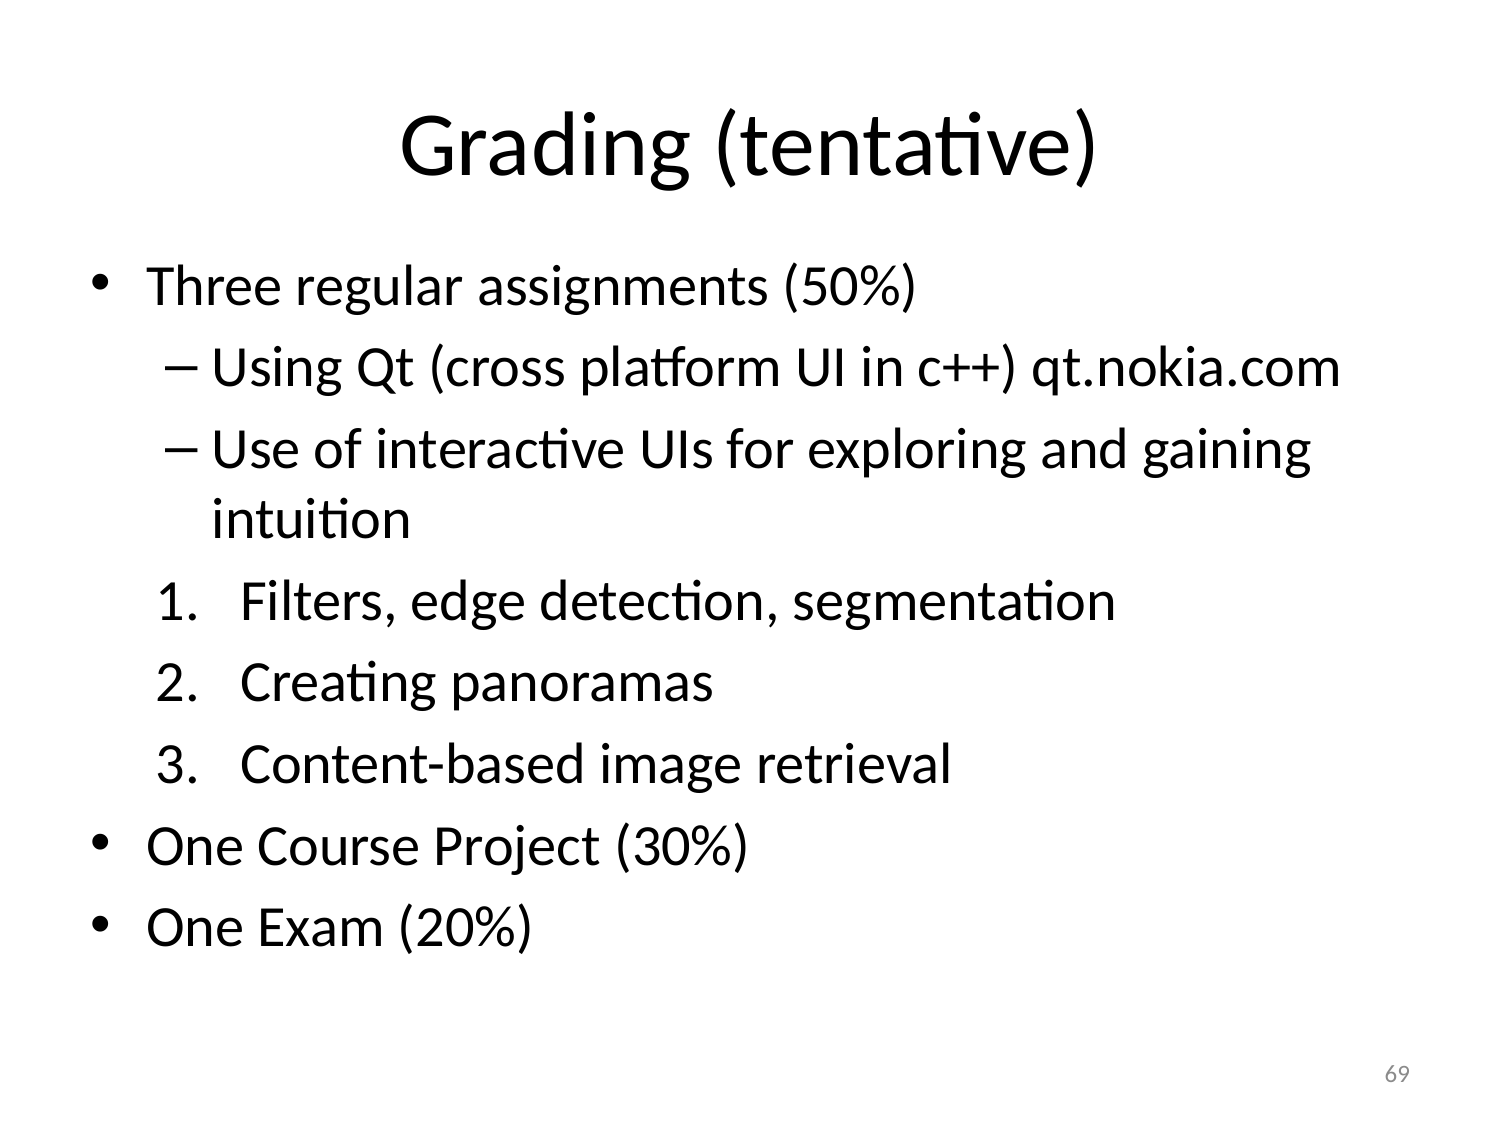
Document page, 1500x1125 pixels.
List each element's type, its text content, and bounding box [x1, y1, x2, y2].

list Three regular assignments (50%) Using Qt (cross platform UI in c++) qt.nokia.com Use of interactive UIs for exploring and gaining intuition Filters, edge detection, segmentation Creating panoramas Content-based image retrieval One Course Project (30%) One Exam (20%) [75, 239, 1425, 982]
slide_number 69 [1074, 1042, 1425, 1103]
title Grading (tentative) [75, 45, 1425, 233]
